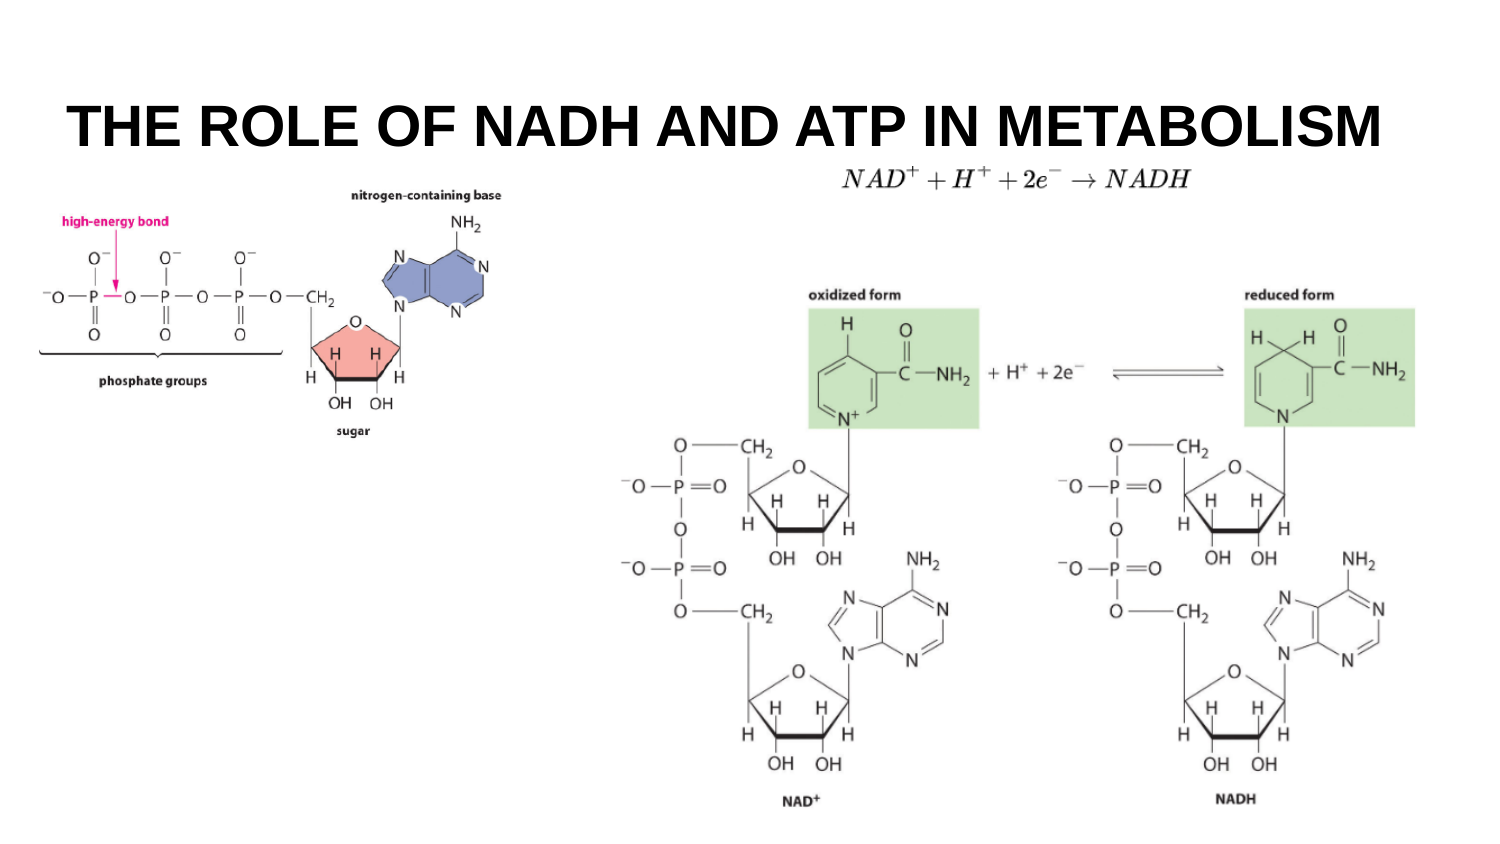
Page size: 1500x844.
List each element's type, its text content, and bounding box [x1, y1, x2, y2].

picture [29, 166, 512, 447]
picture [617, 166, 1433, 820]
title THE ROLE OF NADH AND ATP IN METABOLISM [51, 72, 1449, 167]
